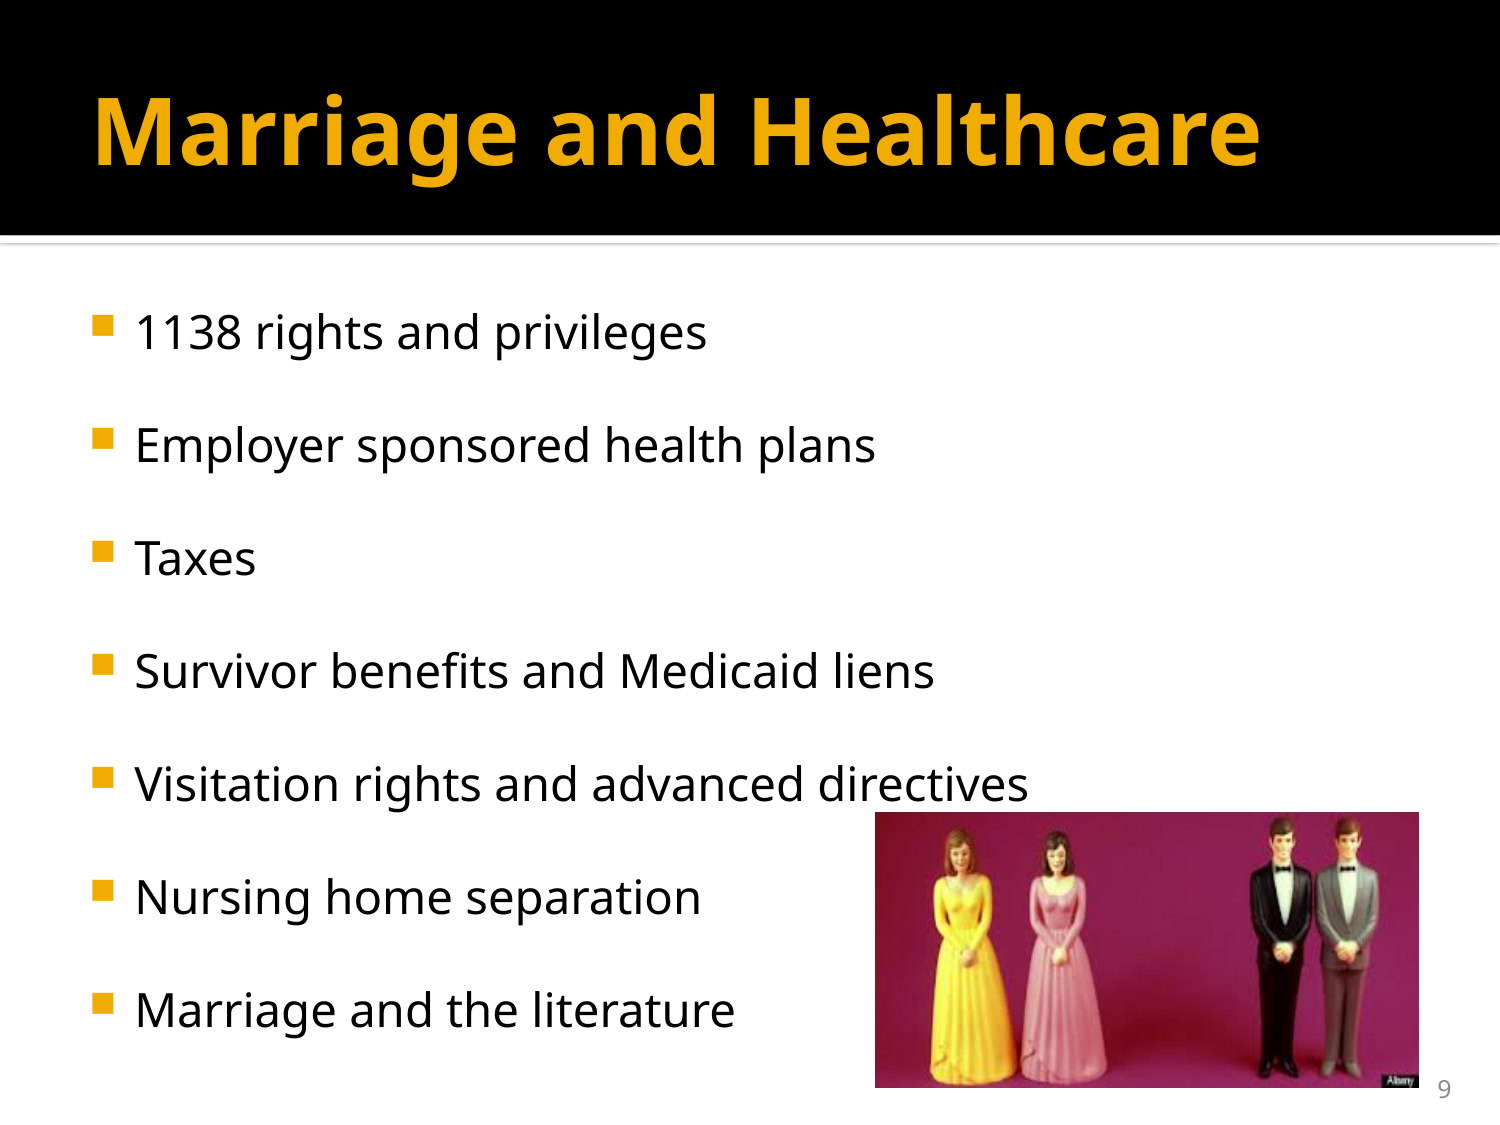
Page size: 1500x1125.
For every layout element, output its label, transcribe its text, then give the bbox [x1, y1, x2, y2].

title Marriage and Healthcare [75, 24, 1425, 231]
slide_number 9 [1345, 1062, 1467, 1108]
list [874, 812, 1419, 1088]
list 1138 rights and privileges Employer sponsored health plans Taxes Survivor benefits and Medicaid liens Visitation rights and advanced directives Nursing home separation Marriage and the literature [62, 287, 1113, 1046]
